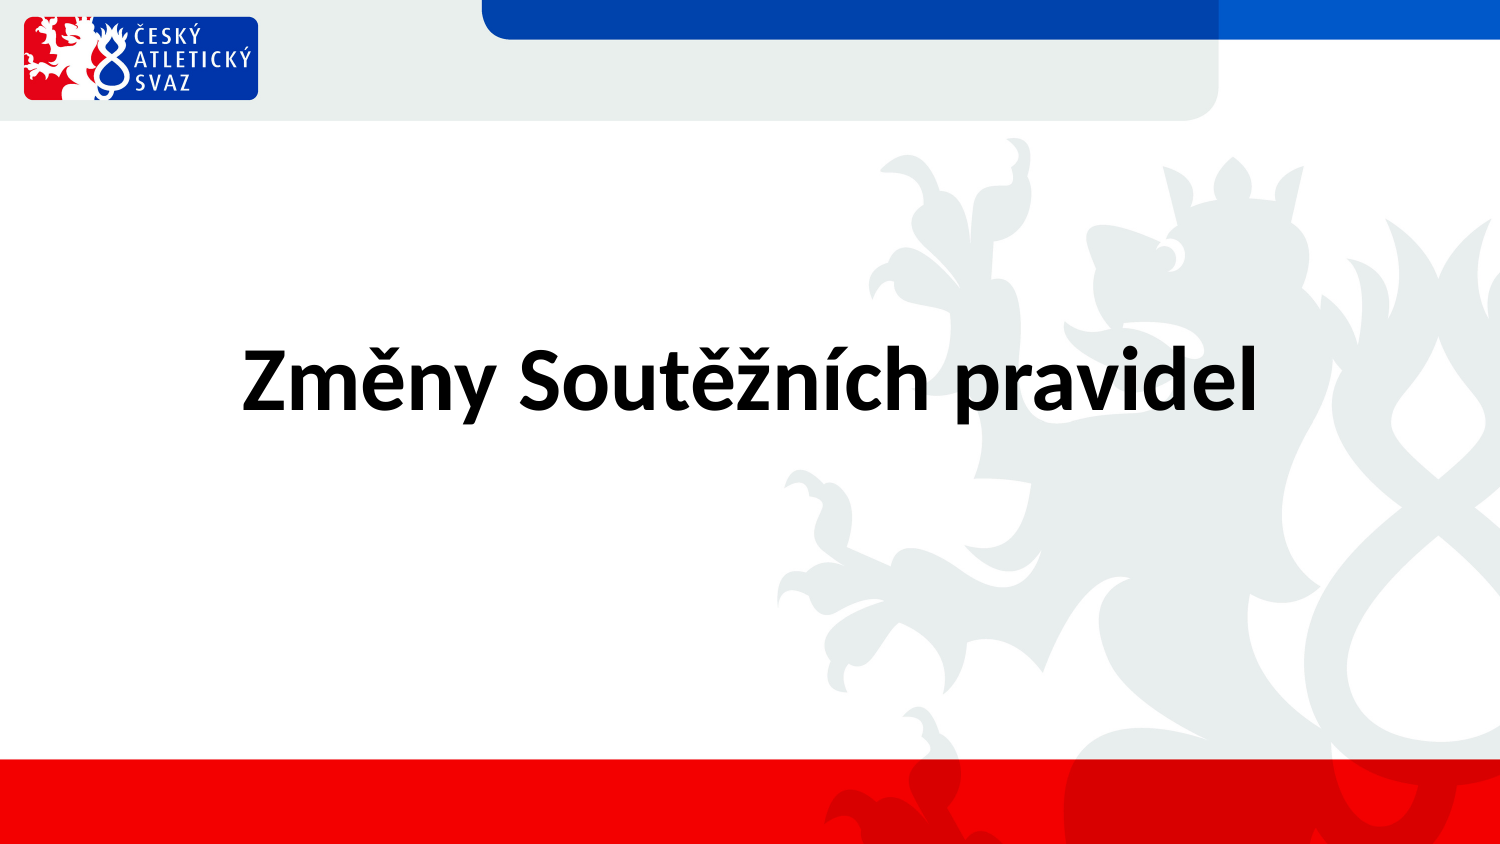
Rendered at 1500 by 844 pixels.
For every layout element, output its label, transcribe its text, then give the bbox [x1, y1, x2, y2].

picture [0, 0, 1500, 844]
text_box Změny Soutěžních pravidel [76, 303, 1427, 445]
